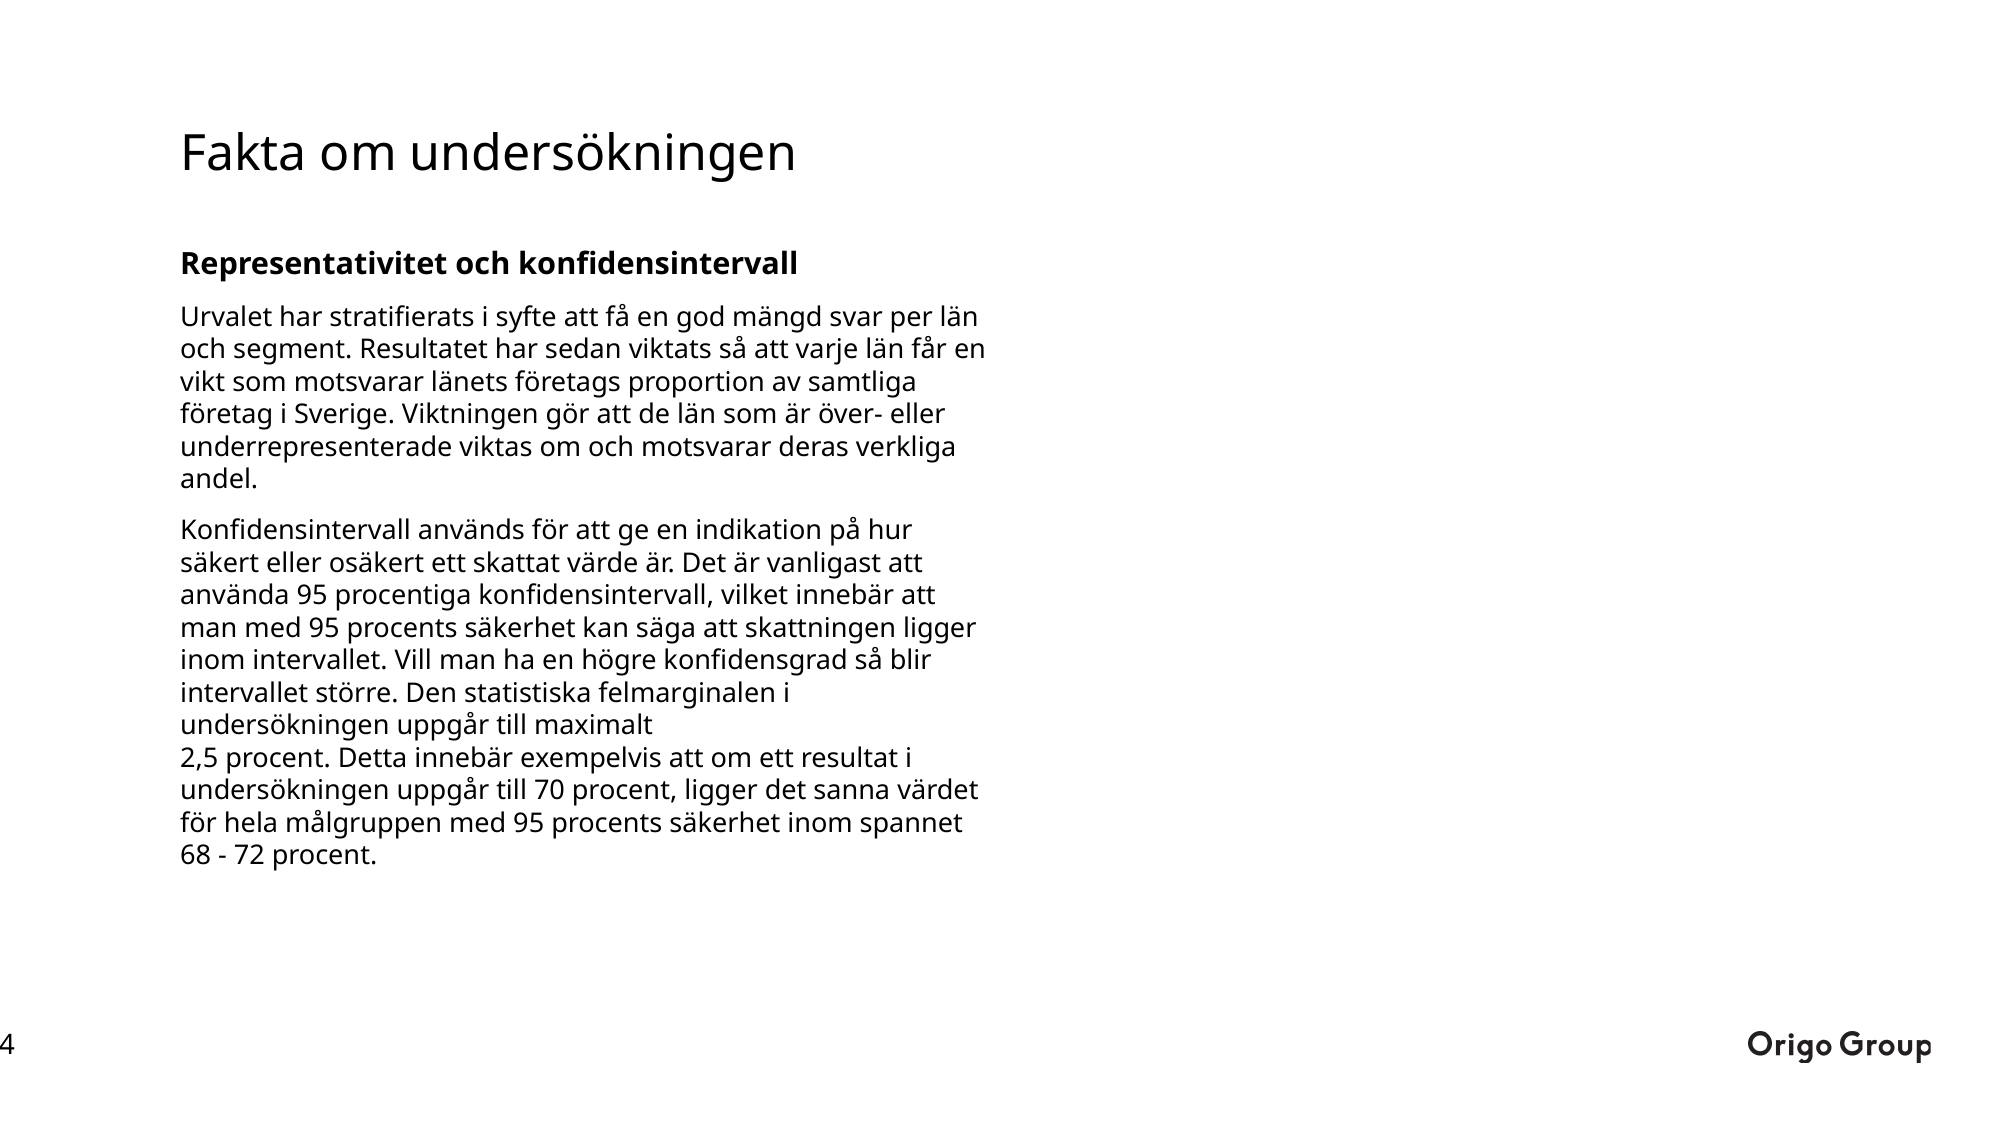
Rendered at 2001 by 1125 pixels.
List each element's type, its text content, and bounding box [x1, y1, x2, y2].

list Representativitet och konfidensintervall Urvalet har stratifierats i syfte att få en god mängd svar per län och segment. Resultatet har sedan viktats så att varje län får en vikt som motsvarar länets företags proportion av samtliga företag i Sverige. Viktningen gör att de län som är över- eller underrepresenterade viktas om och motsvarar deras verkliga andel. Konfidensintervall används för att ge en indikation på hur säkert eller osäkert ett skattat värde är. Det är vanligast att använda 95 procentiga konfidensintervall, vilket innebär att man med 95 procents säkerhet kan säga att skattningen ligger inom intervallet. Vill man ha en högre konfidensgrad så blir intervallet större. Den statistiska felmarginalen i undersökningen uppgår till maximalt 2,5 procent. Detta innebär exempelvis att om ett resultat i undersökningen uppgår till 70 procent, ligger det sanna värdet för hela målgruppen med 95 procents säkerhet inom spannet 68 - 72 procent. [165, 236, 1006, 1015]
title Fakta om undersökningen [165, 94, 1006, 189]
